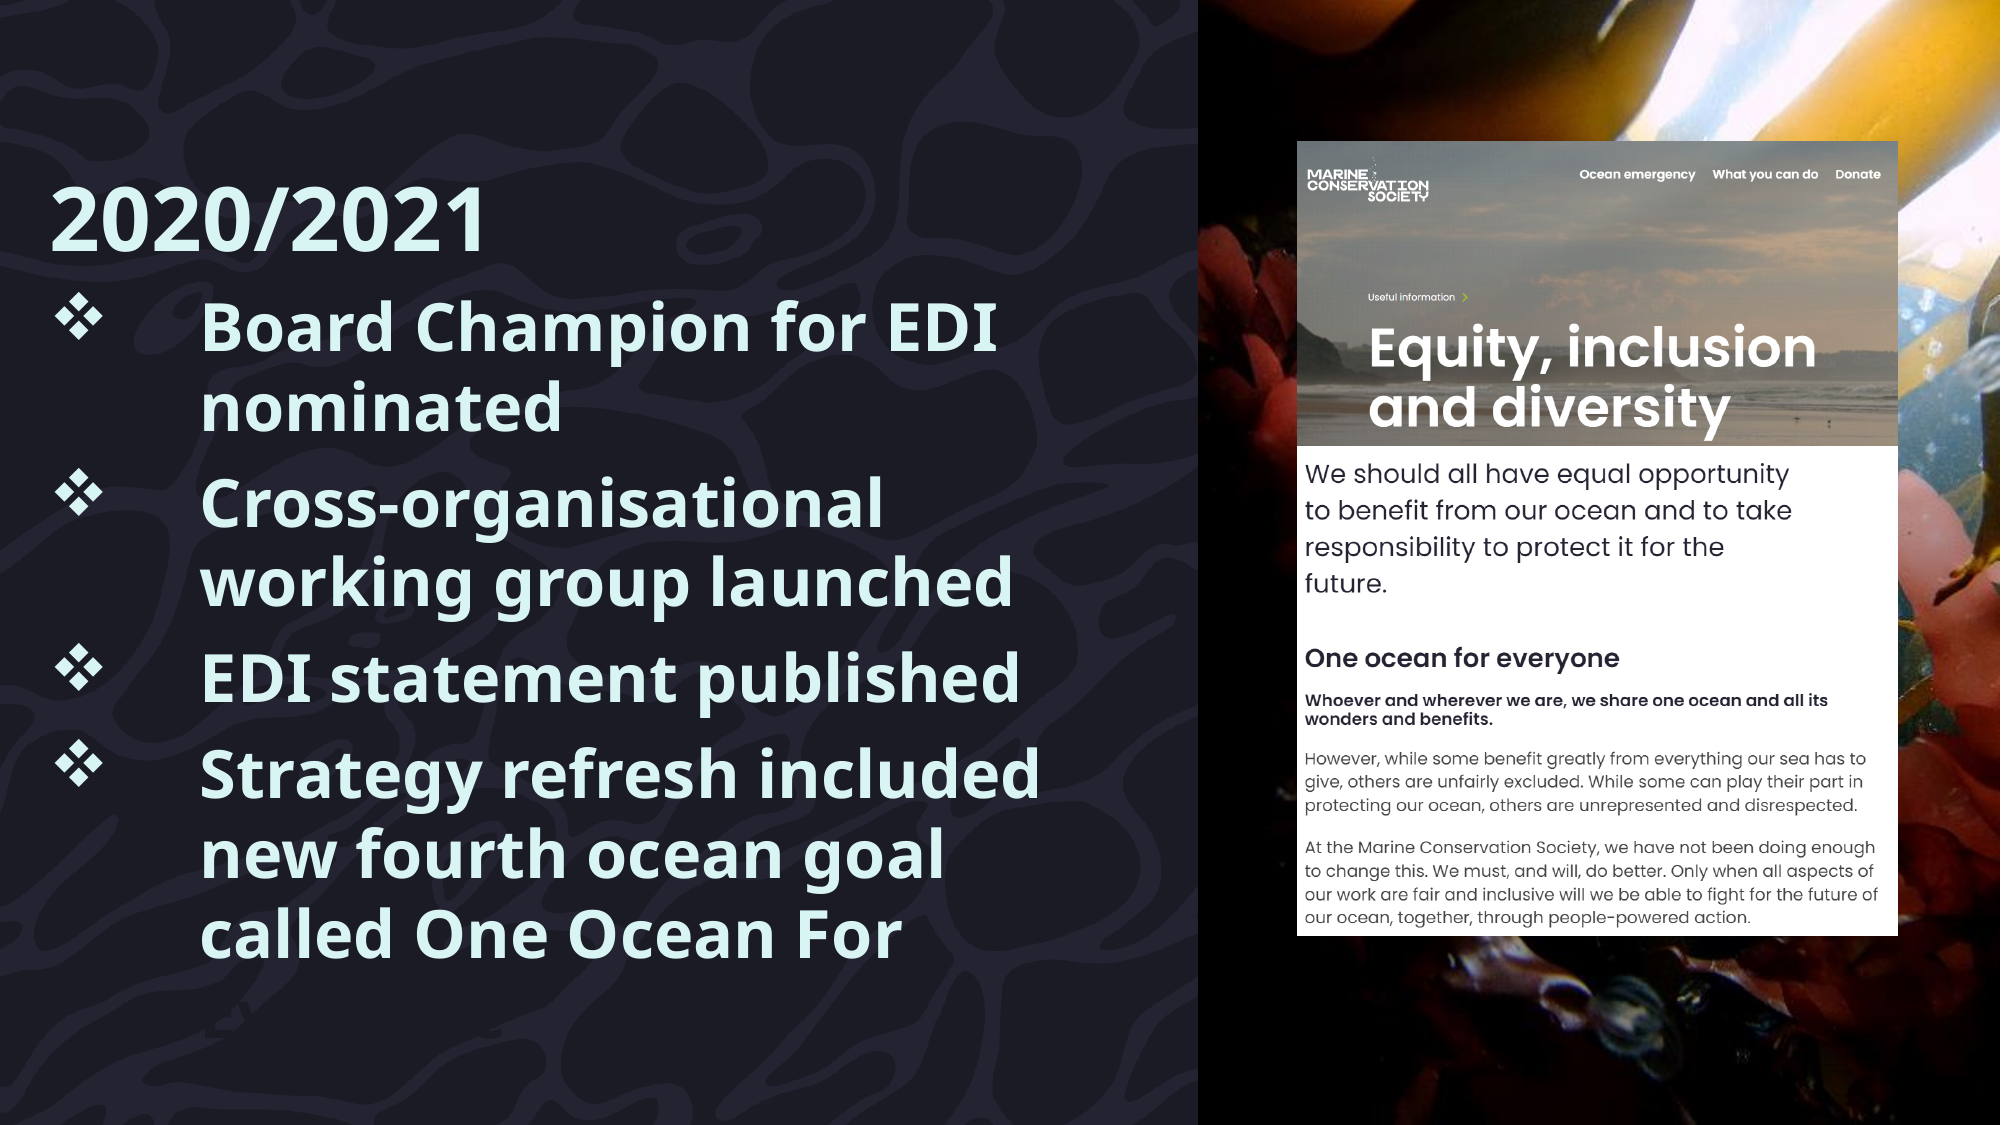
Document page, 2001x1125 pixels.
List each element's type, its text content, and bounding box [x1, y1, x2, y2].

list 2020/2021 Board Champion for EDI nominated Cross-organisational working group launched EDI statement published Strategy refresh included new fourth ocean goal called One Ocean For Everyone [29, 142, 1117, 1072]
picture [0, 0, 2000, 1125]
